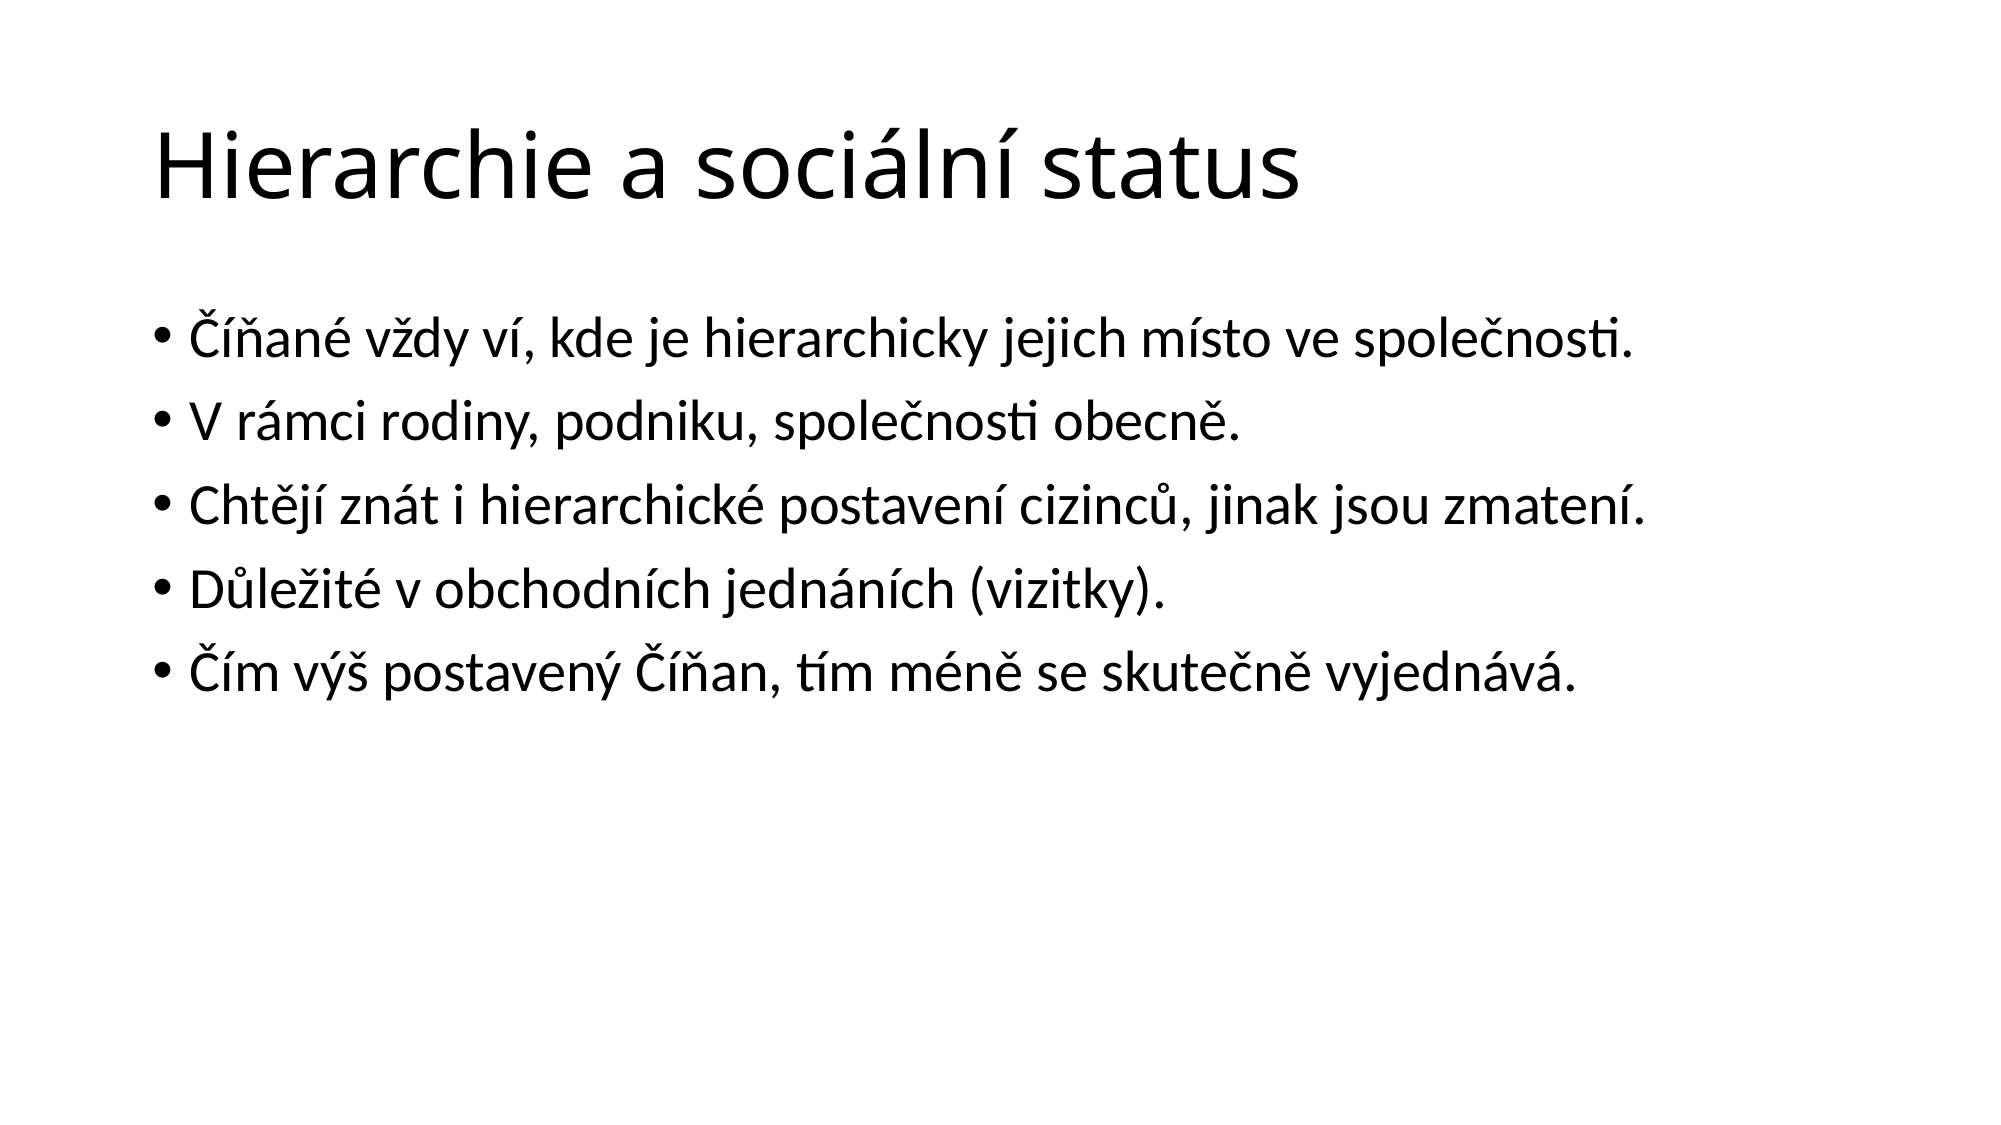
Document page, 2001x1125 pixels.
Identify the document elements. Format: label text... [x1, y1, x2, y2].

title Hierarchie a sociální status [137, 59, 1863, 278]
list Číňané vždy ví, kde je hierarchicky jejich místo ve společnosti. V rámci rodiny, podniku, společnosti obecně. Chtějí znát i hierarchické postavení cizinců, jinak jsou zmatení. Důležité v obchodních jednáních (vizitky). Čím výš postavený Číňan, tím méně se skutečně vyjednává. [137, 299, 1863, 1014]
